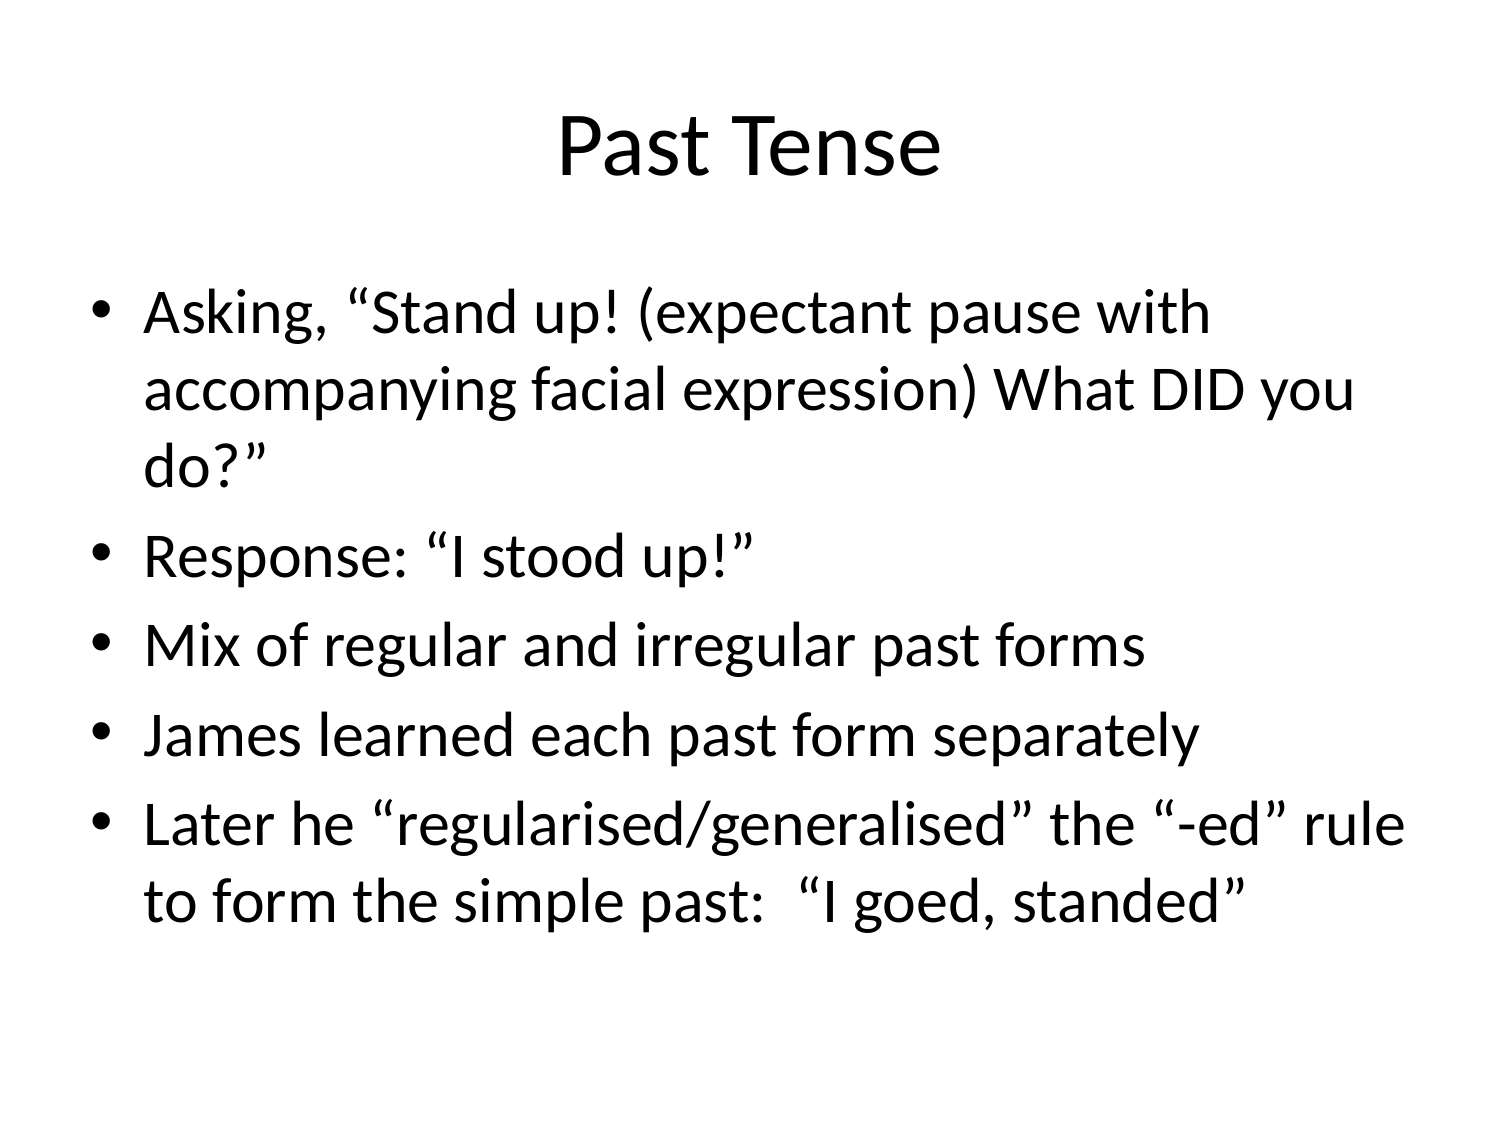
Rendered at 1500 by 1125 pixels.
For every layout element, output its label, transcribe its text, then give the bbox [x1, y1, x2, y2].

title Past Tense [75, 45, 1425, 233]
list Asking, “Stand up! (expectant pause with accompanying facial expression) What DID you do?” Response: “I stood up!” Mix of regular and irregular past forms James learned each past form separately Later he “regularised/generalised” the “-ed” rule to form the simple past: “I goed, standed” [75, 262, 1425, 1005]
